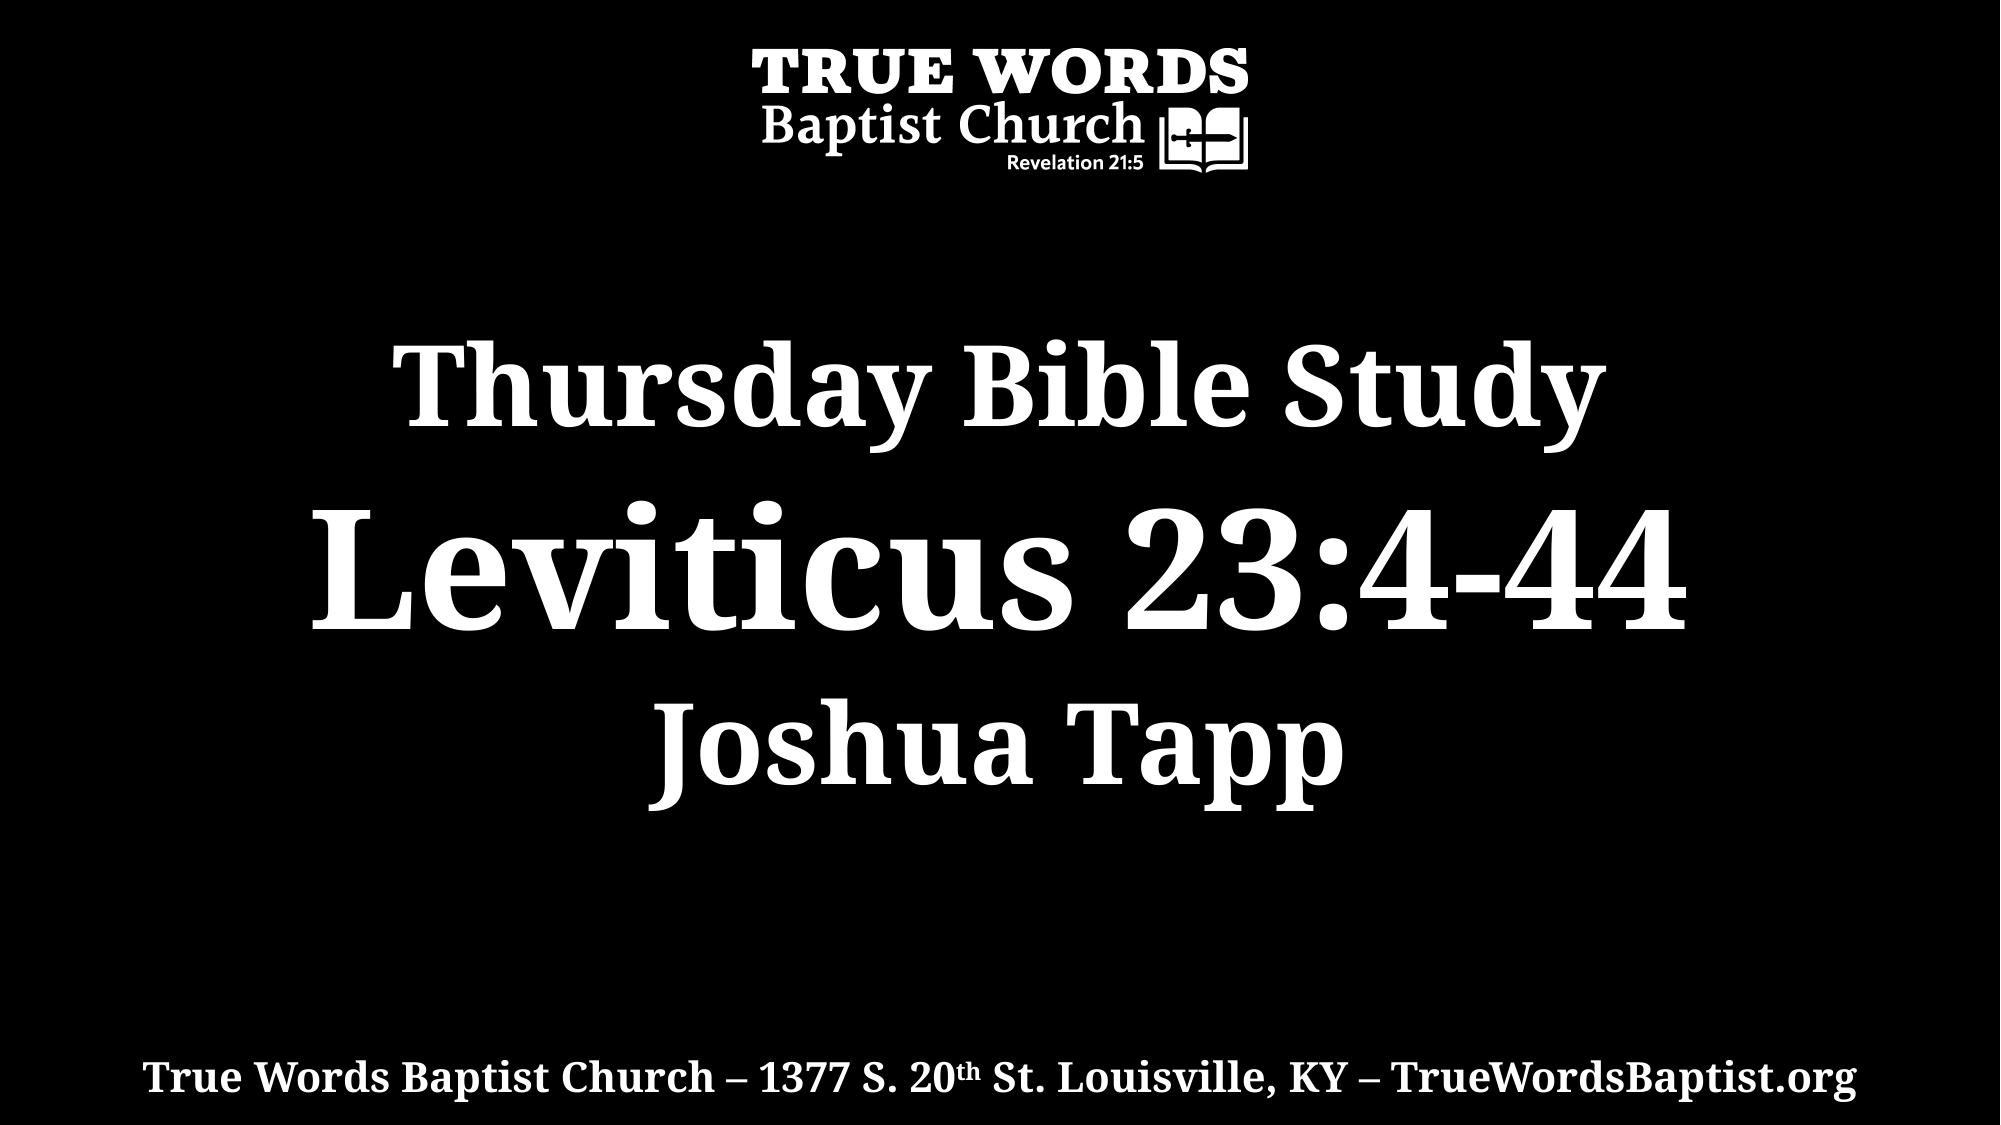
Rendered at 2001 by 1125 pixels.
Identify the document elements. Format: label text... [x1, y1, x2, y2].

text_box True Words Baptist Church – 1377 S. 20th St. Louisville, KY – TrueWordsBaptist.org [0, 1043, 2000, 1109]
text_box Thursday Bible Study Leviticus 23:4-44 Joshua Tapp [0, 296, 2000, 815]
picture [752, 48, 1248, 173]
